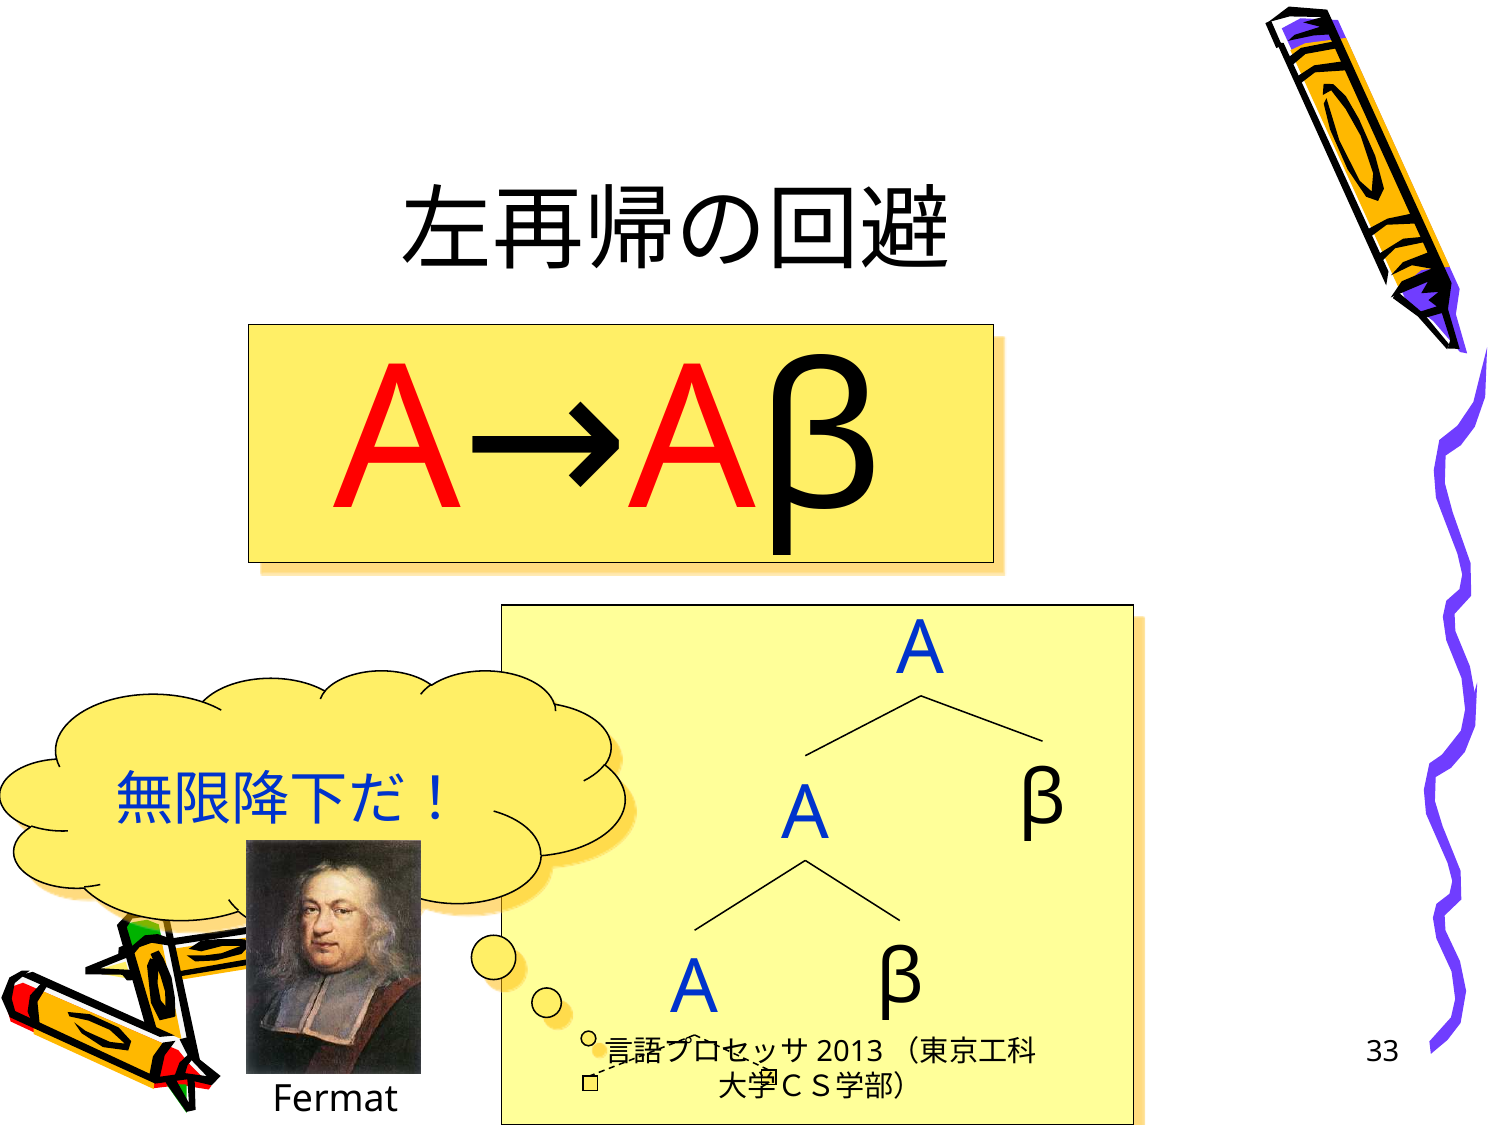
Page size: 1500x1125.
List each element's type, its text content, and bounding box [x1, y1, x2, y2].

text_box A [749, 755, 861, 859]
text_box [694, 1035, 770, 1071]
text_box A [865, 591, 977, 694]
picture [245, 840, 421, 1074]
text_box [920, 696, 1043, 742]
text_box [805, 860, 901, 921]
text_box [694, 860, 806, 931]
text_box β [987, 741, 1098, 846]
text_box β [844, 920, 956, 1024]
text_box 無限降下だ！ [471, 935, 516, 980]
text_box 無限降下だ！ [531, 987, 562, 1018]
text_box [501, 901, 1134, 1125]
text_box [589, 1035, 692, 1076]
text_box 無限降下だ！ [0, 670, 626, 921]
slide_number 33 [1101, 1024, 1415, 1101]
text_box Fermat [207, 1066, 464, 1125]
text_box A [639, 930, 750, 1024]
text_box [805, 696, 922, 756]
title 左再帰の回避 [112, 24, 1240, 288]
list A→Aβ [112, 299, 1376, 901]
footer 言語プロセッサ2013（東京工科大学ＣＳ学部） [583, 1024, 1059, 1101]
